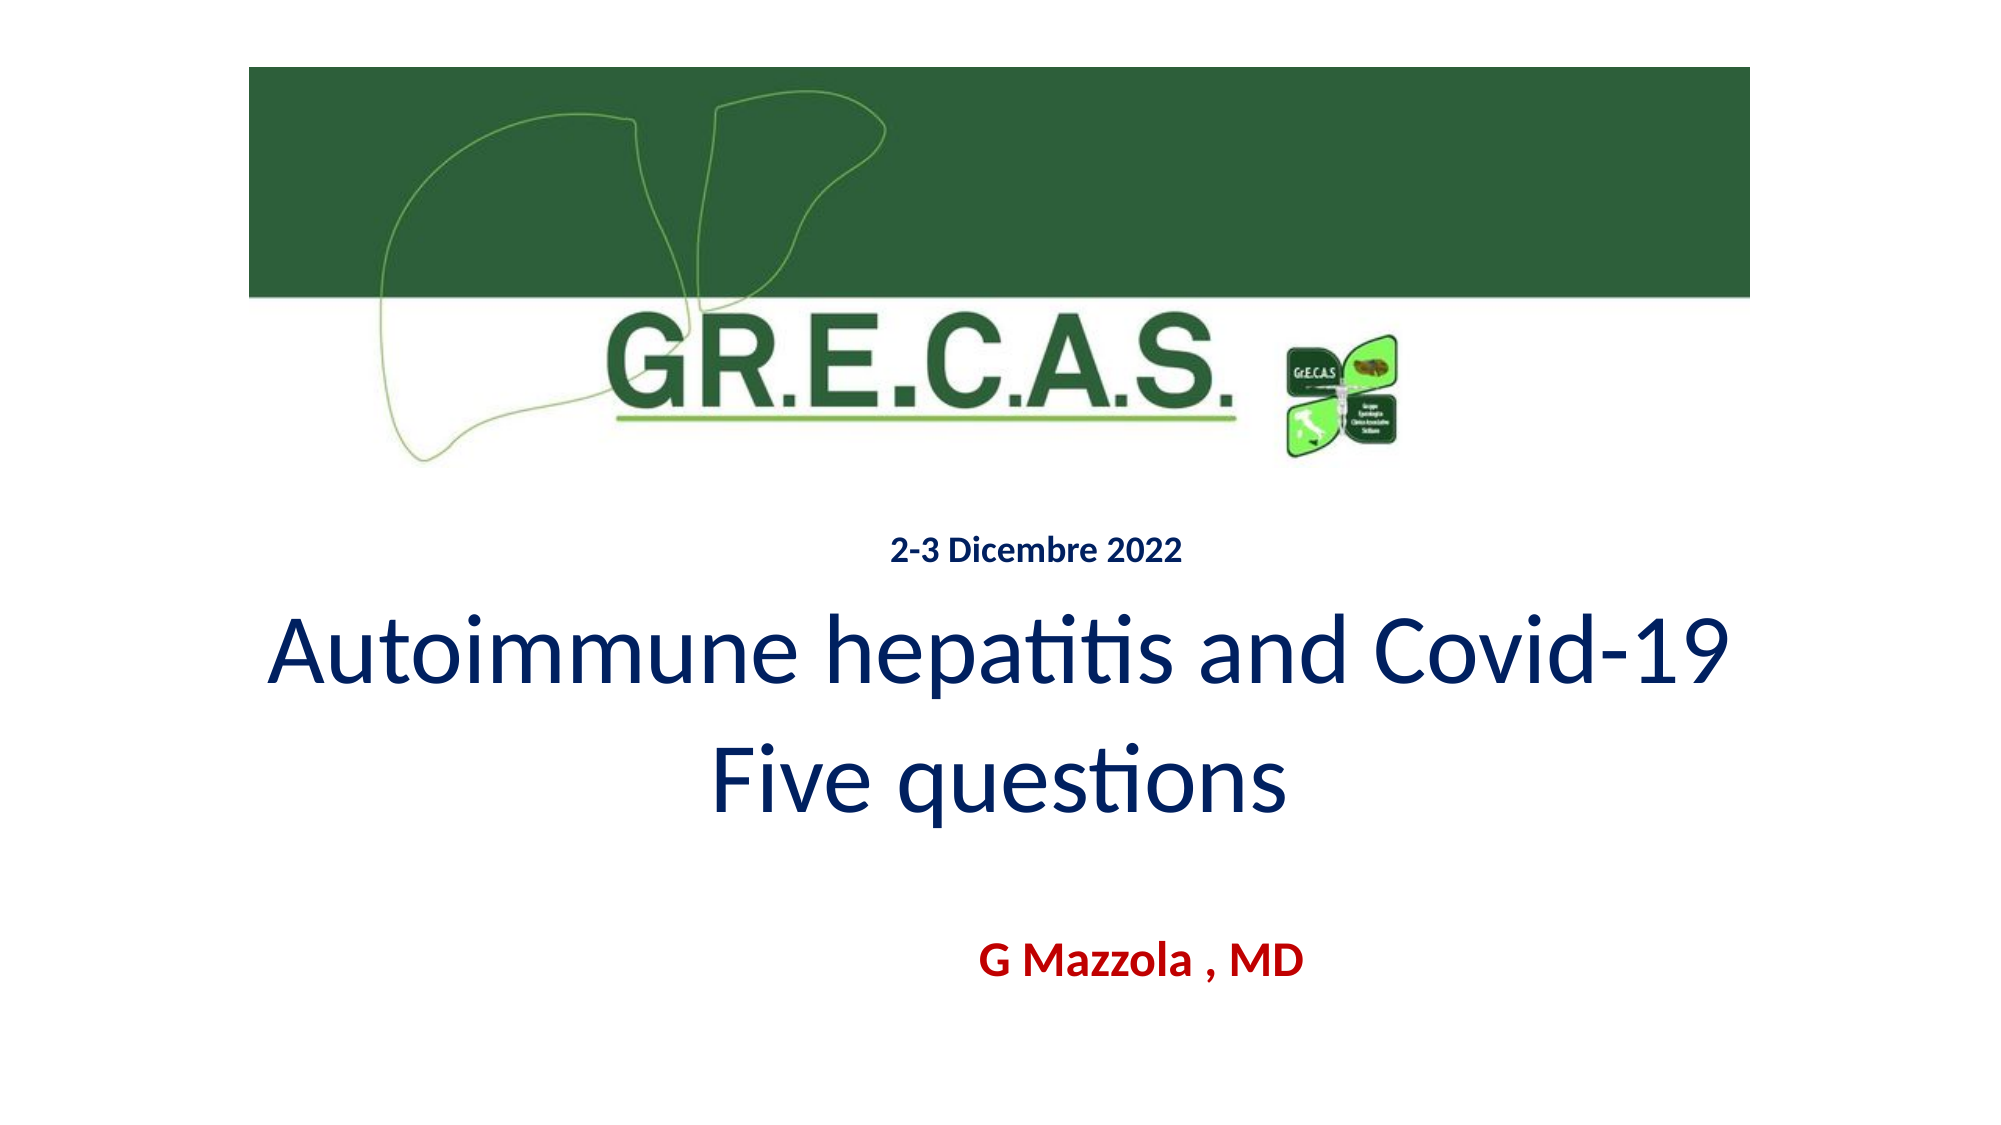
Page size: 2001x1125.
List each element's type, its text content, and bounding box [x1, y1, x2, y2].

text_box G Mazzola , MD [964, 918, 1331, 994]
text_box 2-3 Dicembre 2022 [875, 517, 1207, 577]
list Autoimmune hepatitis and Covid-19 Five questions [137, 589, 1863, 1125]
picture [249, 67, 1750, 468]
